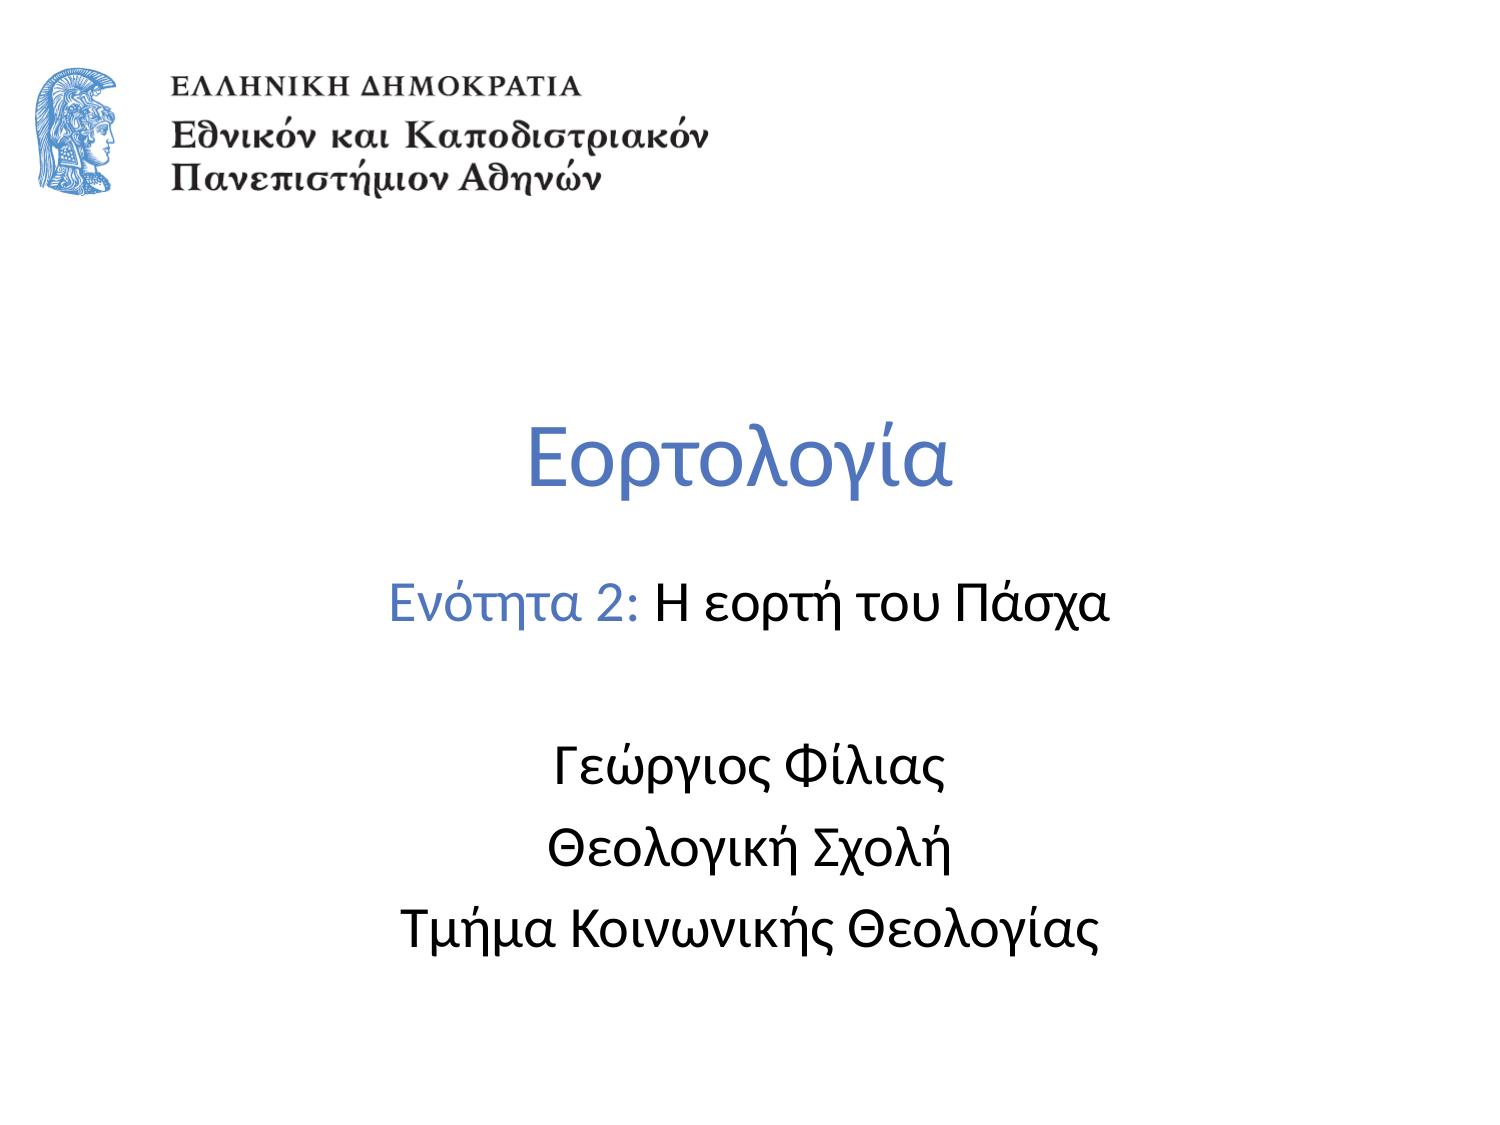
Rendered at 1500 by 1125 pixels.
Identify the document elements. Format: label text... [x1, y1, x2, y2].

picture [29, 66, 711, 201]
title Εορτολογία [112, 329, 1388, 555]
subtitle Ενότητα 2: Η εορτή του Πάσχα Γεώργιος Φίλιας Θεολογική Σχολή Τμήμα Κοινωνικής Θεολογίας [112, 555, 1388, 843]
